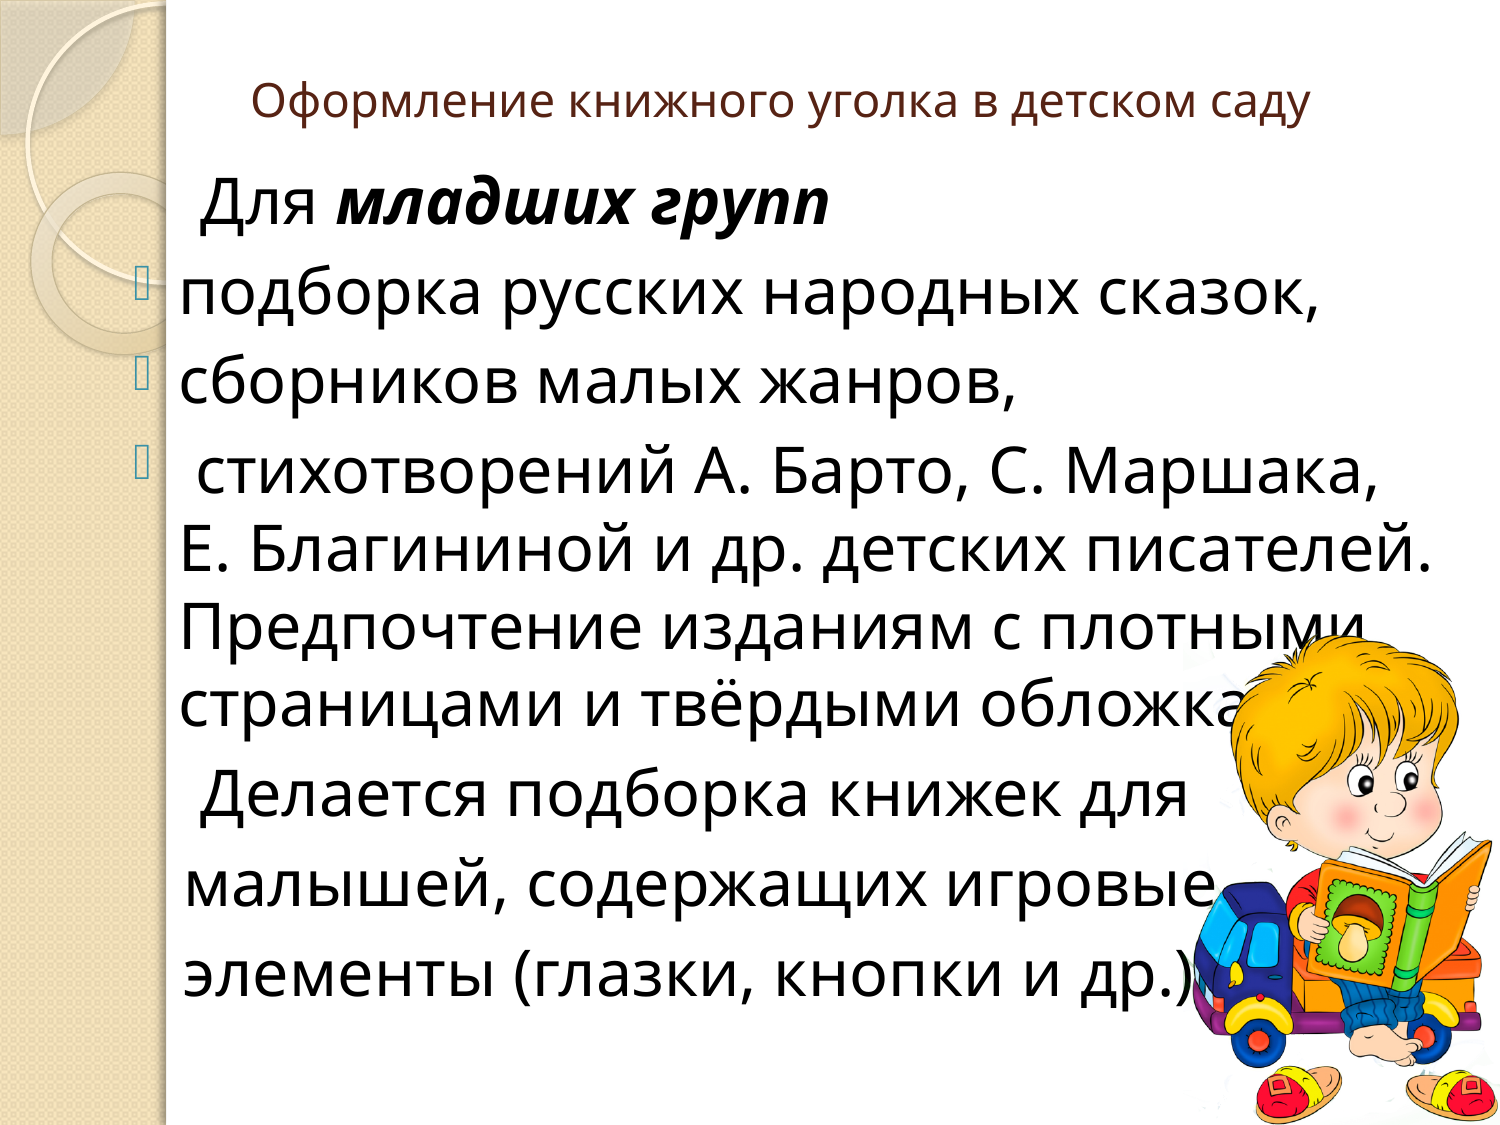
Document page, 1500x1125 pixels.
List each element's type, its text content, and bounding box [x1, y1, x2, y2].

list Для младших групп подборка русских народных сказок, сборников малых жанров, стихотворений А. Барто, С. Маршака, Е. Благининой и др. детских писателей. Предпочтение изданиям с плотными страницами и твёрдыми обложками. Делается подборка книжек для малышей, содержащих игровые элементы (глазки, кнопки и др.) [105, 152, 1466, 1079]
picture [1183, 631, 1500, 1125]
title Оформление книжного уголка в детском саду [235, 45, 1466, 152]
